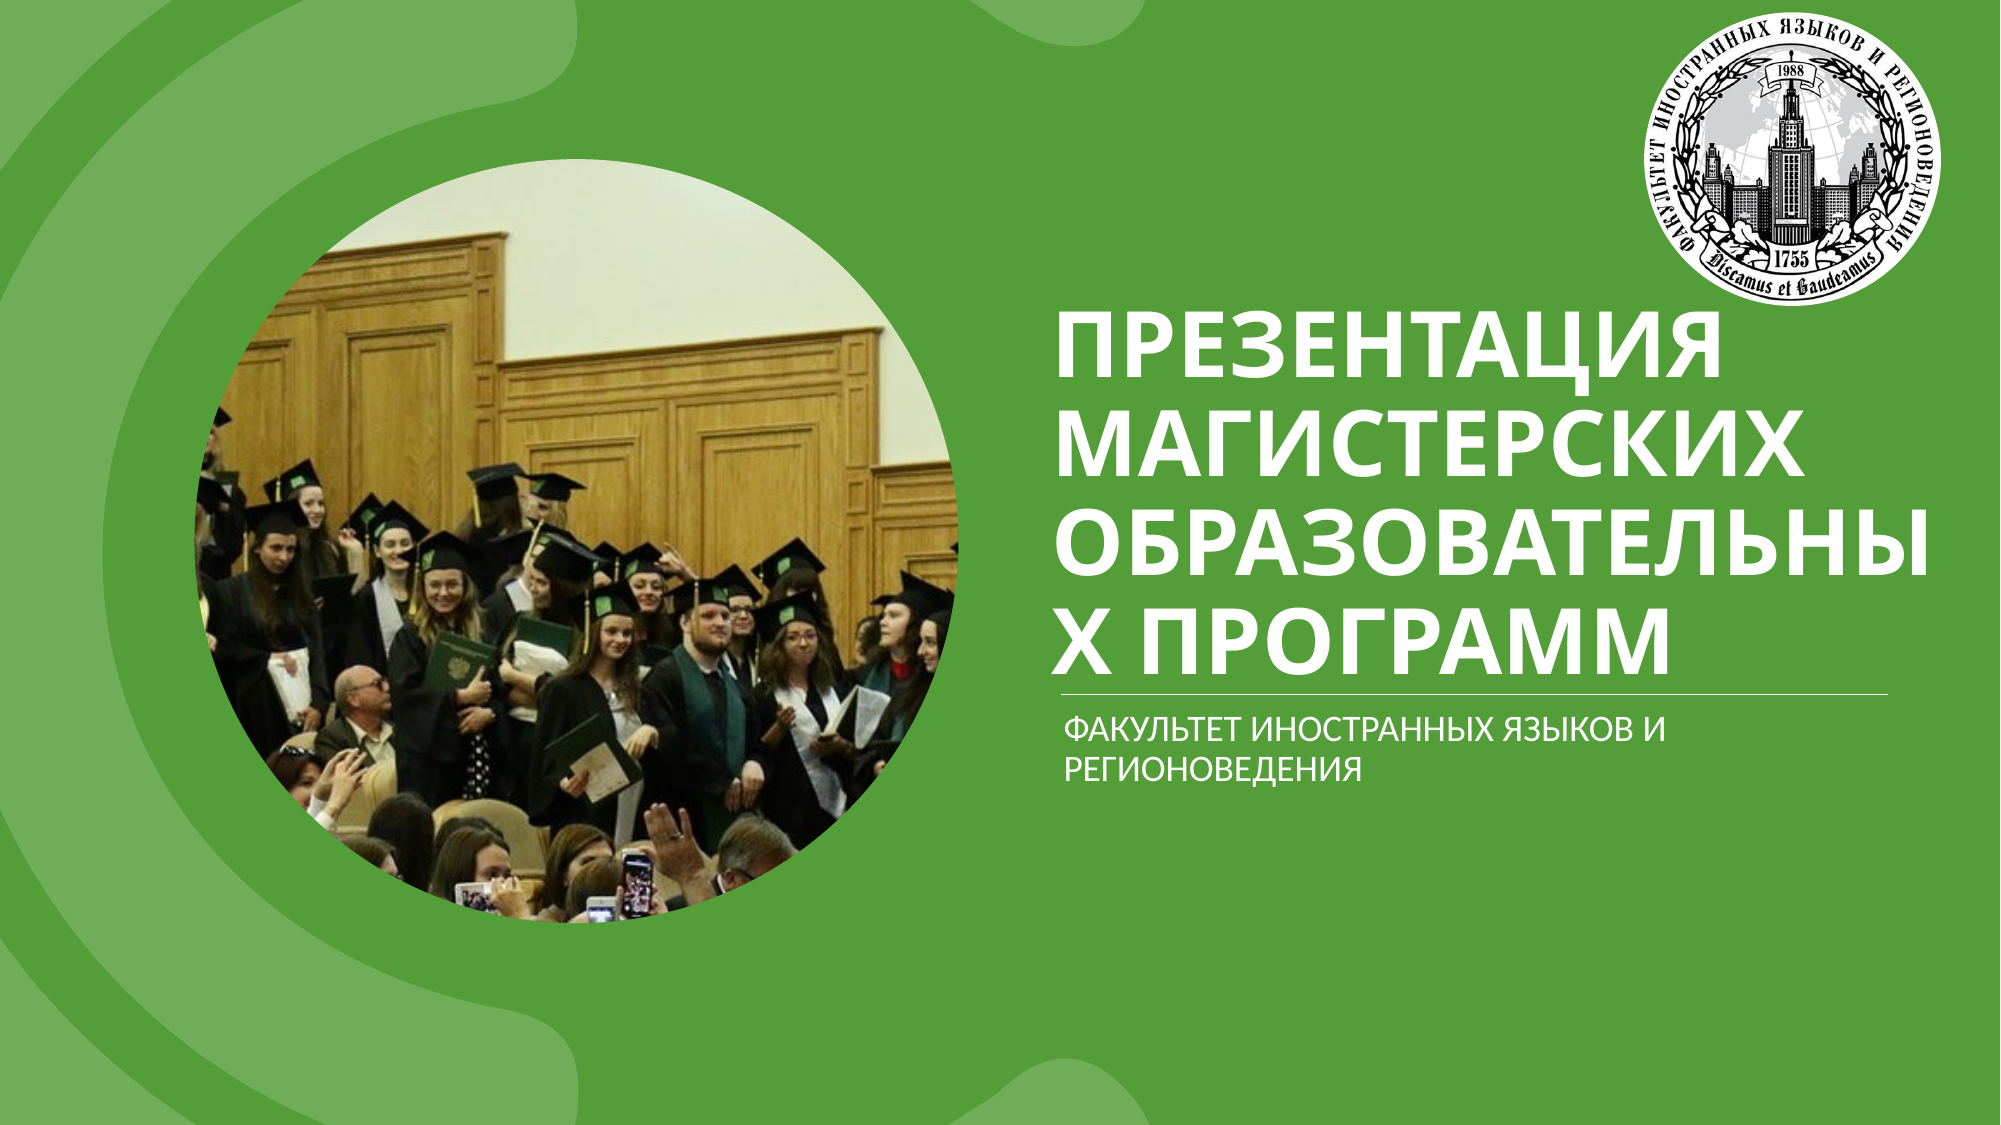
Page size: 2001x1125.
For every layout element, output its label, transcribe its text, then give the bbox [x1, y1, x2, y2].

subtitle Факультет иностранных языков и регионоведения [1048, 701, 1878, 784]
picture [1643, 12, 1941, 306]
title Презентация магистерских образовательных программ [1036, 287, 2000, 702]
picture [194, 159, 959, 924]
